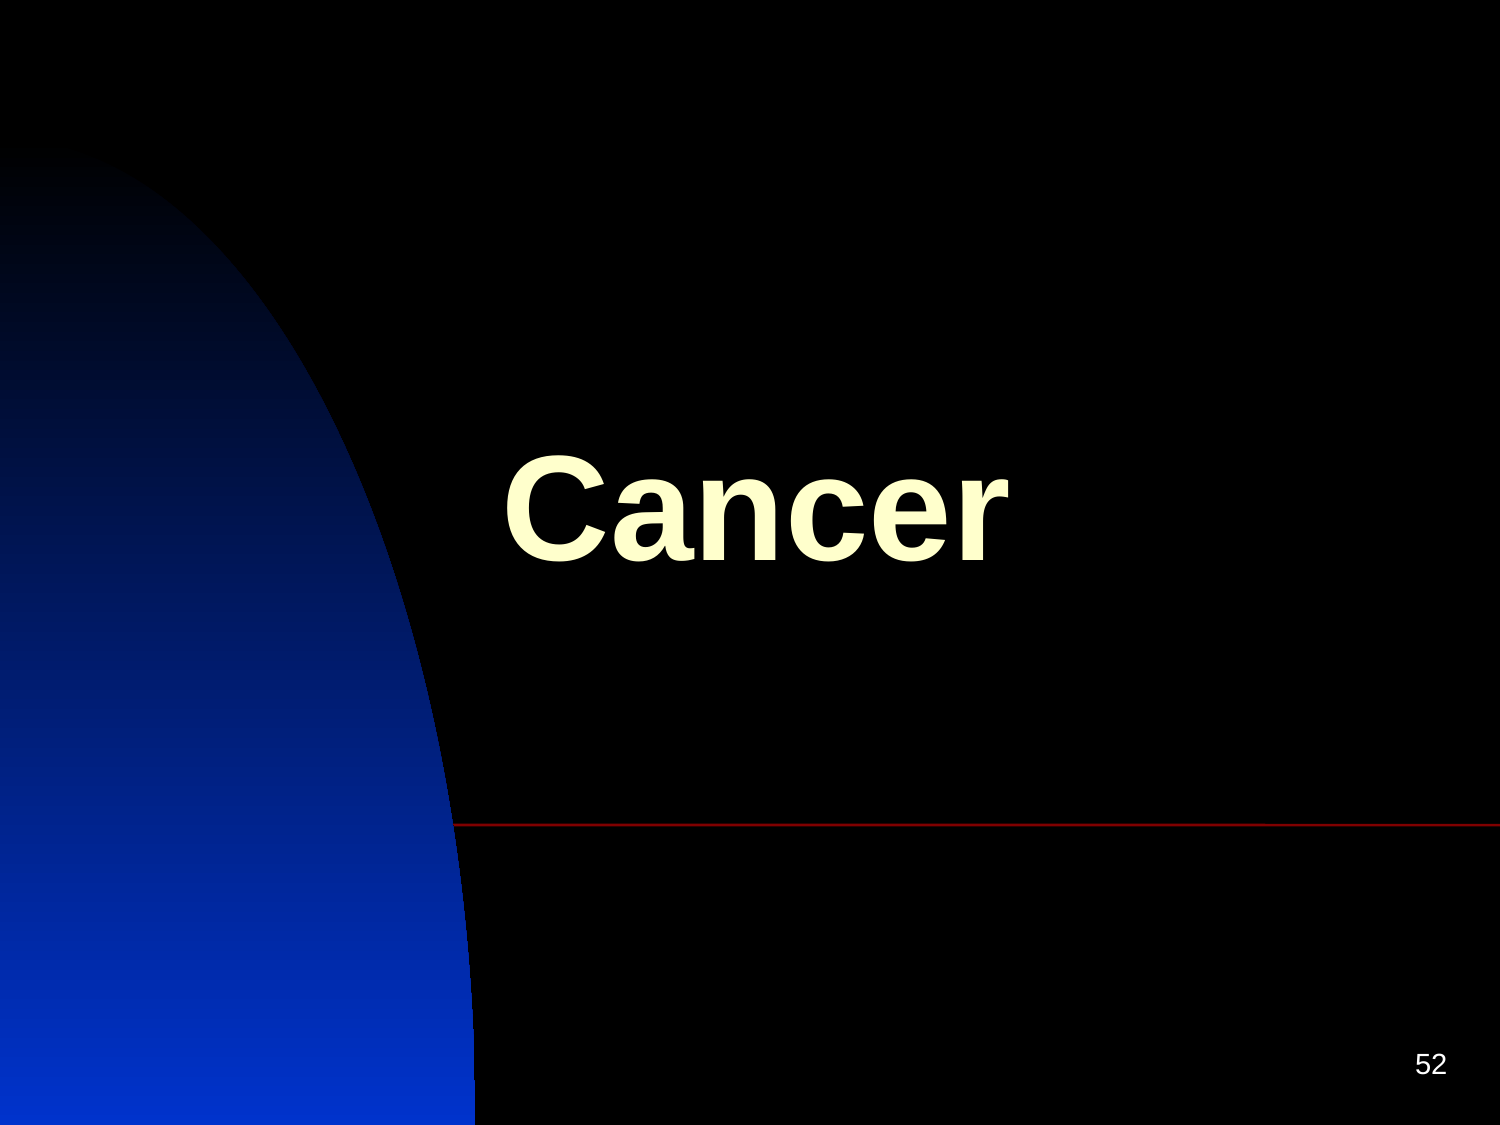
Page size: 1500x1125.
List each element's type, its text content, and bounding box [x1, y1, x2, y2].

slide_number 52 [1149, 1025, 1463, 1100]
text_box [312, 799, 1288, 875]
title Cancer [87, 112, 1425, 600]
